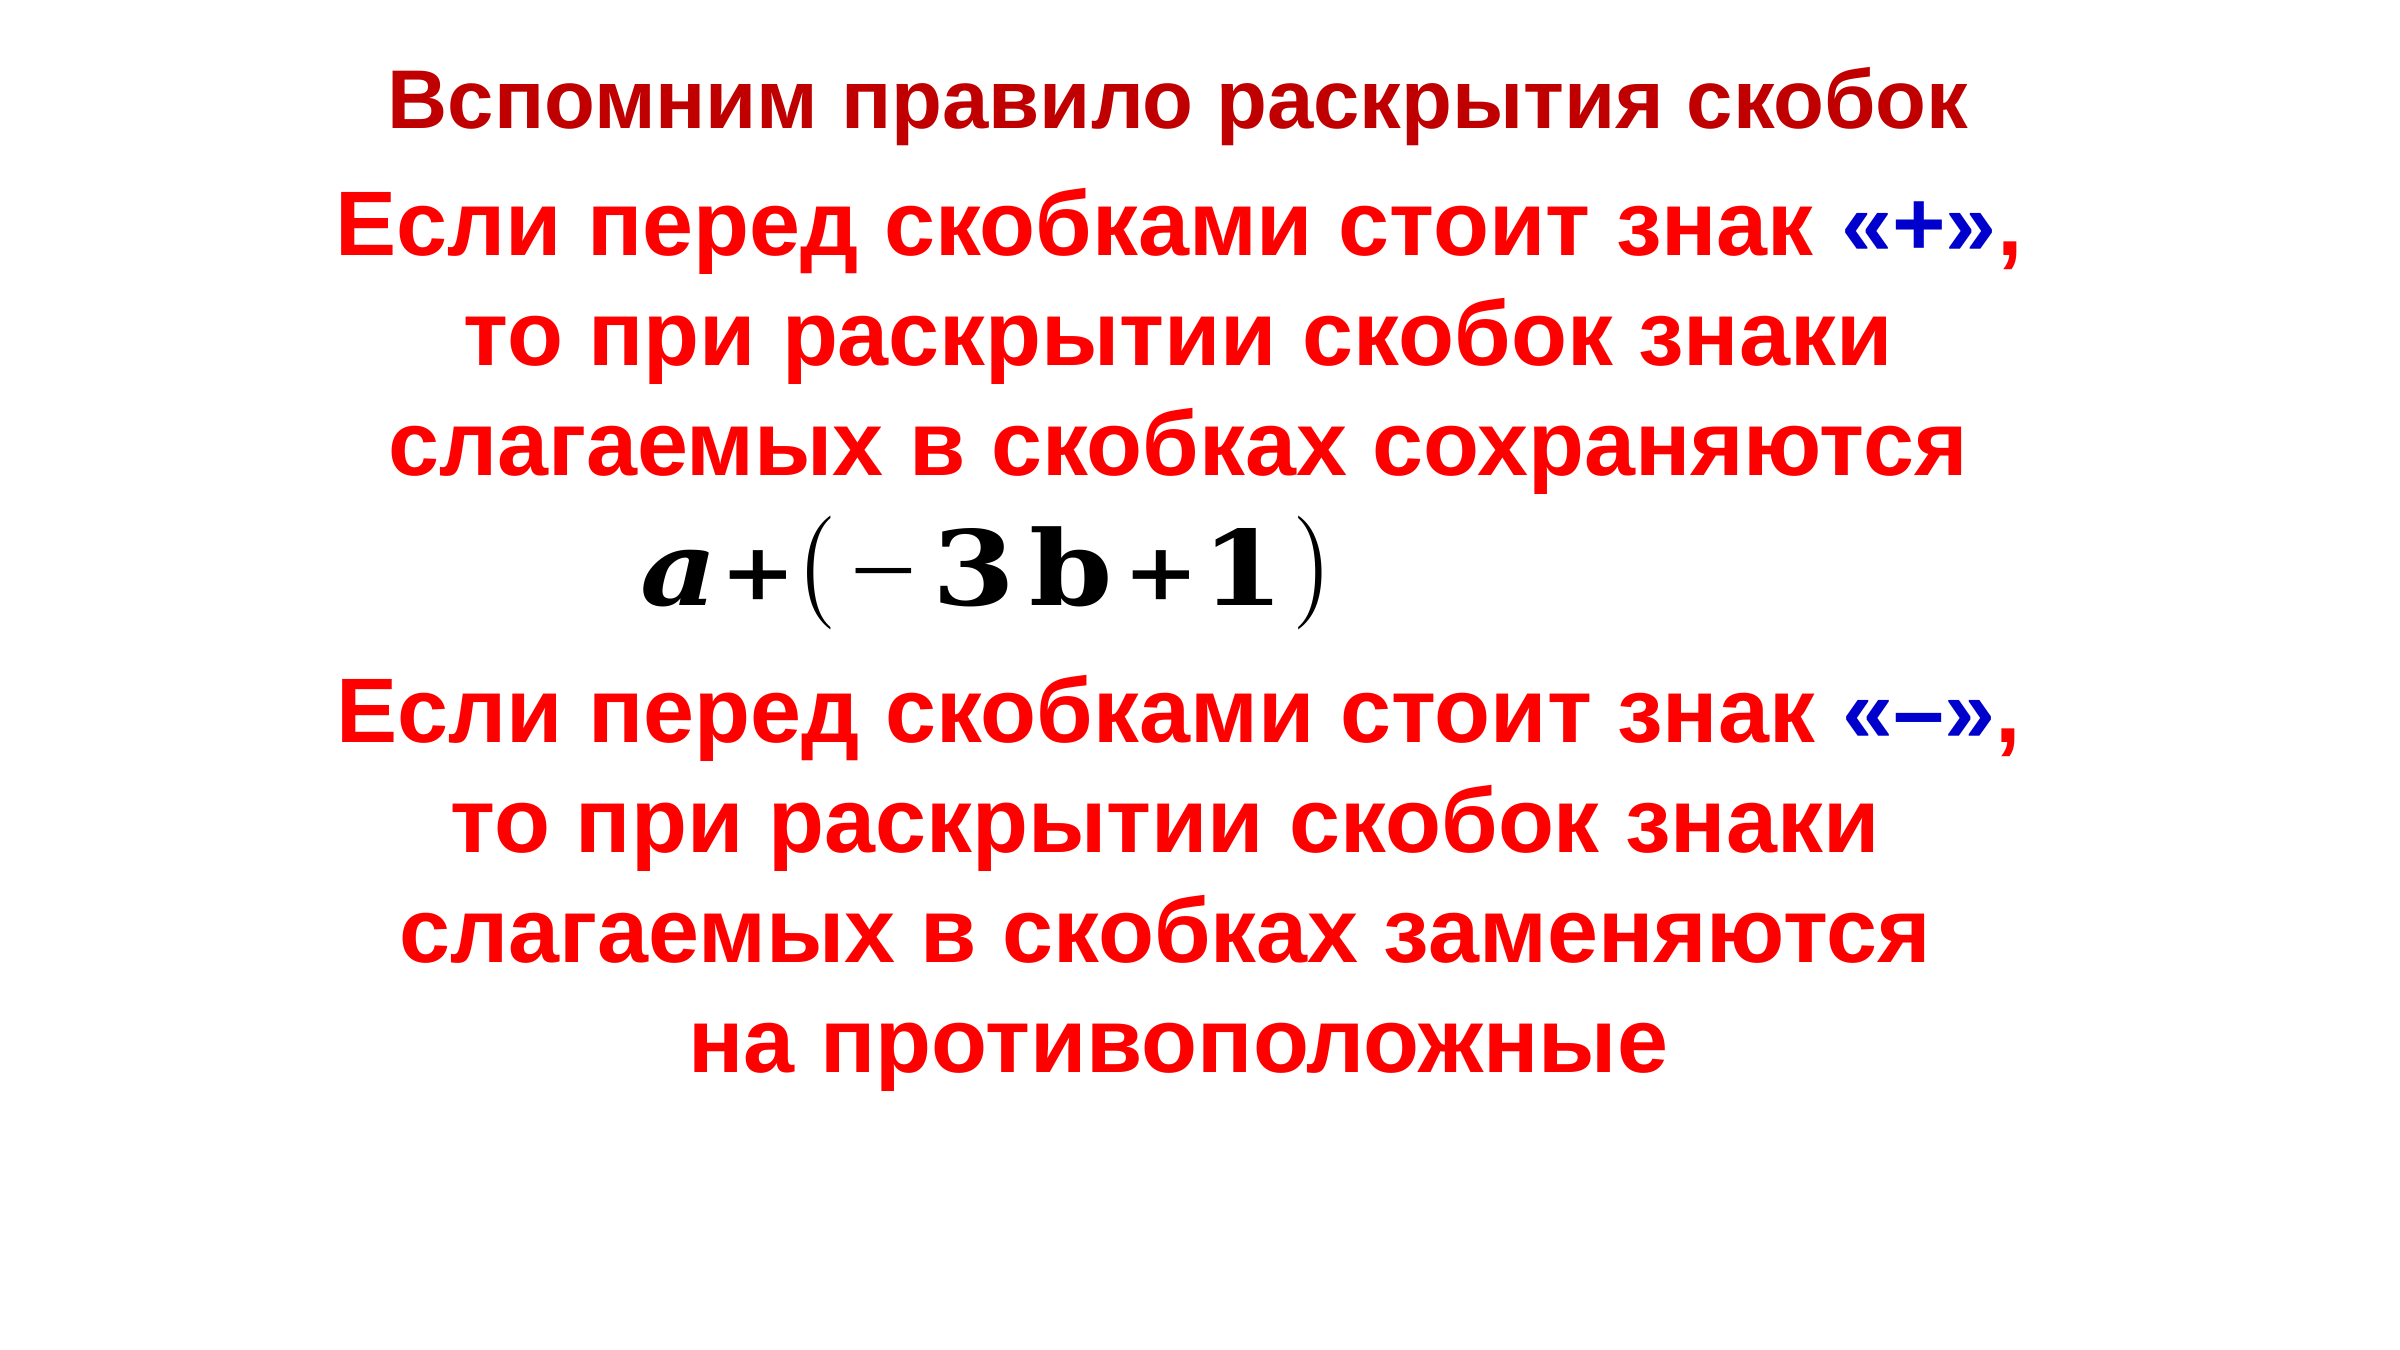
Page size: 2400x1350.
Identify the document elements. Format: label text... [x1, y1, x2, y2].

text_box Вспомним правило раскрытия скобок [373, 37, 1985, 153]
text_box Если перед скобками стоит знак «–», то при раскрытии скобок знаки слагаемых в скобках заменяются на противоположные [33, 640, 2324, 1102]
text_box Если перед скобками стоит знак «+», то при раскрытии скобок знаки слагаемых в скобках сохраняются [0, 153, 2358, 505]
